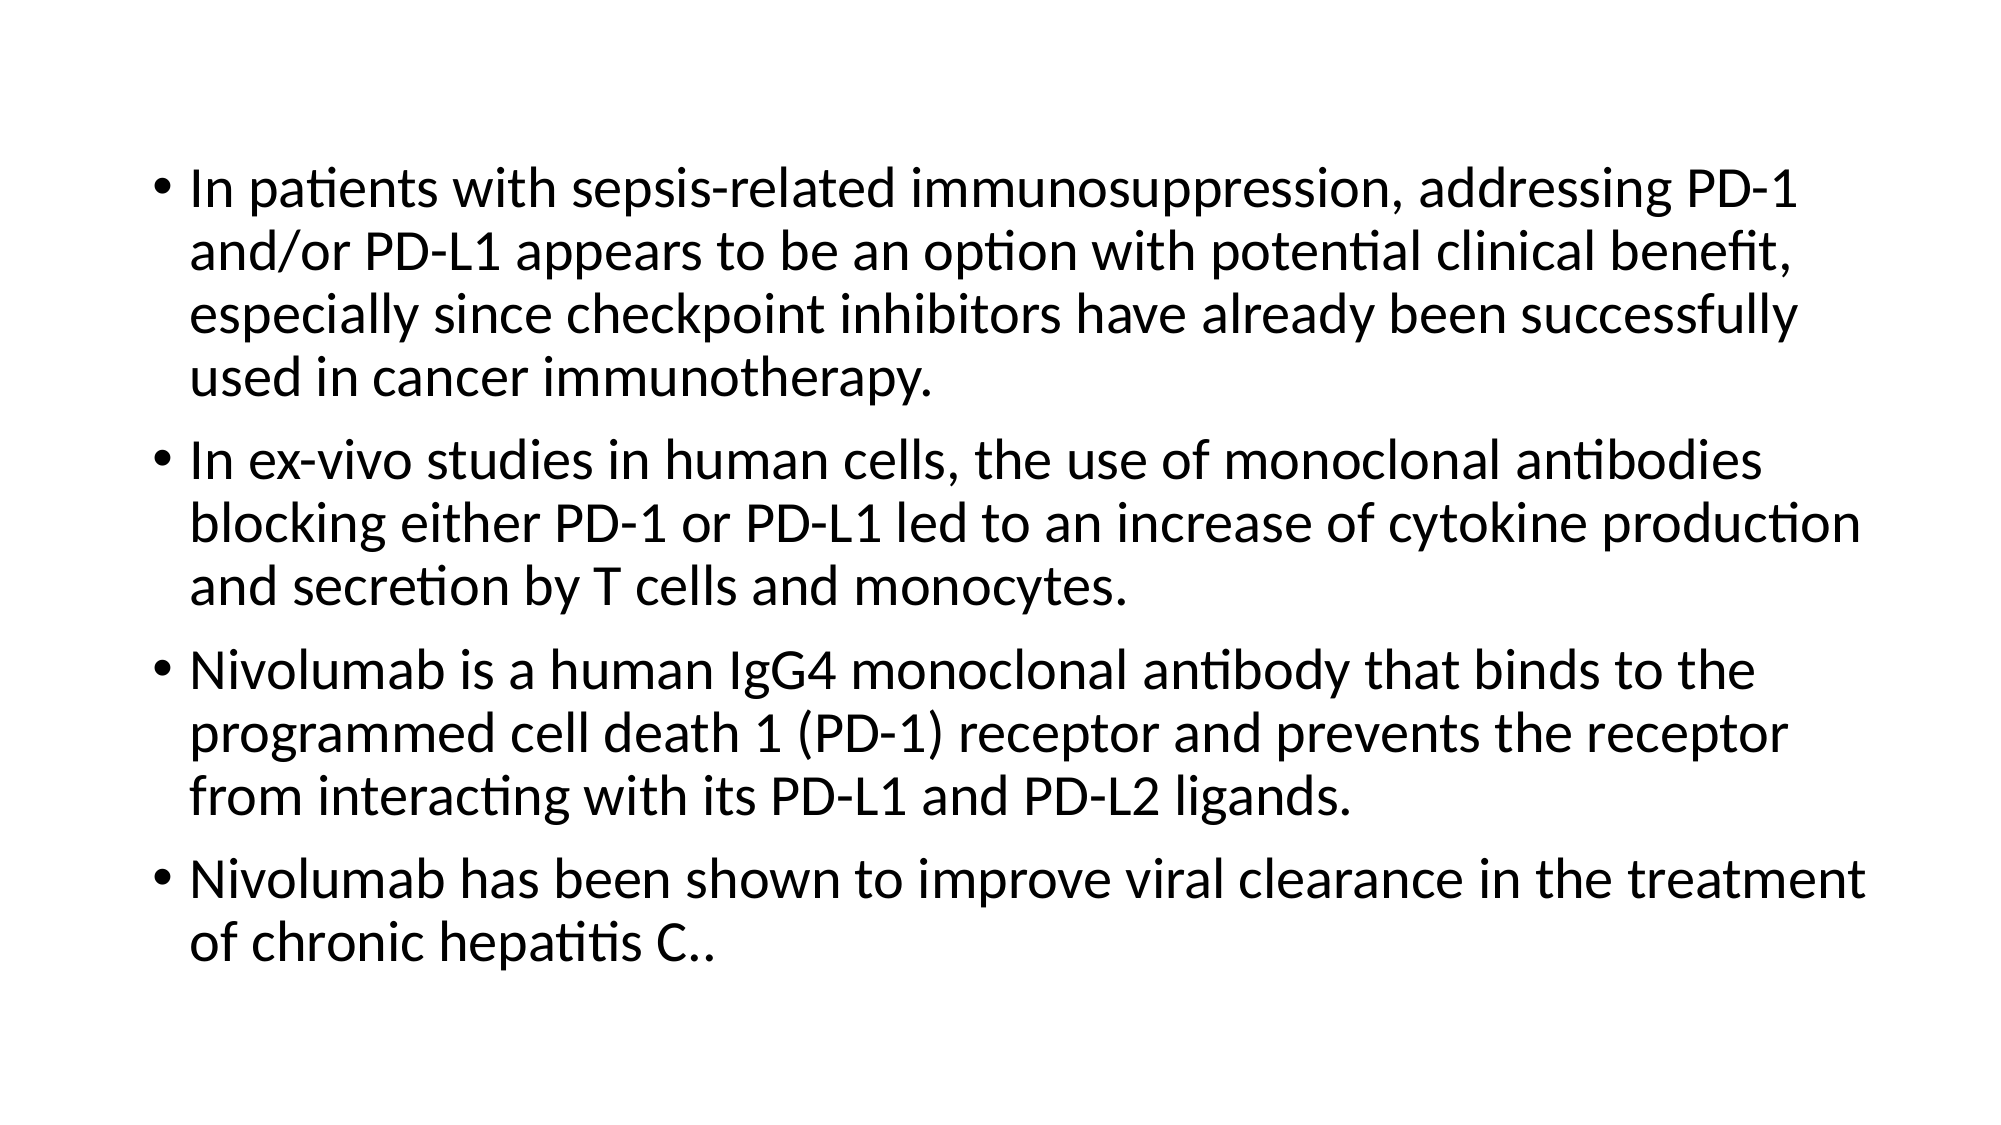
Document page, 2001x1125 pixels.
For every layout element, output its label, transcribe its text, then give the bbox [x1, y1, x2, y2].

list In patients with sepsis-related immunosuppression, addressing PD-1 and/or PD-L1 appears to be an option with potential clinical benefit, especially since checkpoint inhibitors have already been successfully used in cancer immunotherapy. In ex-vivo studies in human cells, the use of monoclonal antibodies blocking either PD-1 or PD-L1 led to an increase of cytokine production and secretion by T cells and monocytes. Nivolumab is a human IgG4 monoclonal antibody that binds to the programmed cell death 1 (PD-1) receptor and prevents the receptor from interacting with its PD-L1 and PD-L2 ligands. Nivolumab has been shown to improve viral clearance in the treatment of chronic hepatitis C.. [137, 149, 1933, 1014]
